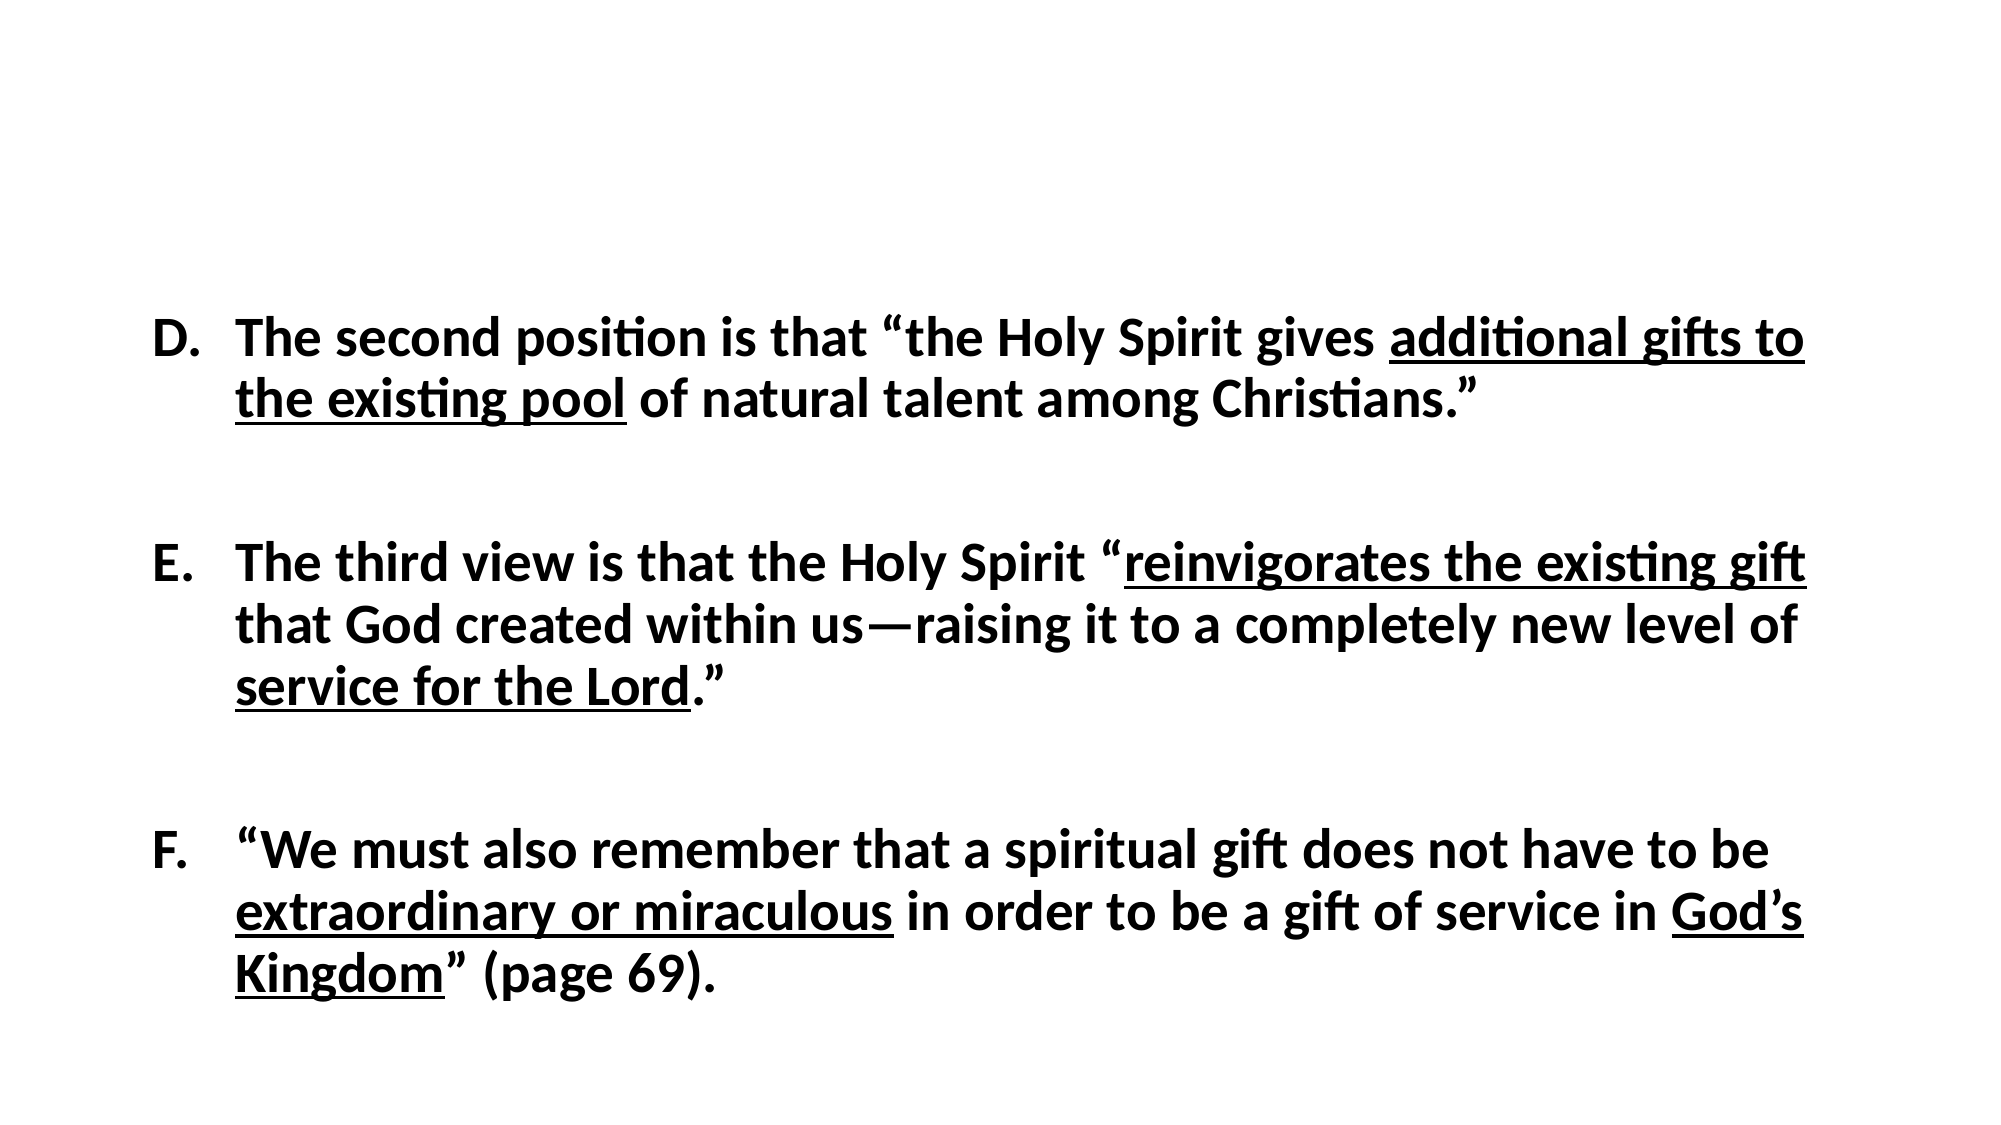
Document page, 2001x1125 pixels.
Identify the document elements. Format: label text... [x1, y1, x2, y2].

list The second position is that “the Holy Spirit gives additional gifts to the existing pool of natural talent among Christians.” The third view is that the Holy Spirit “reinvigorates the existing gift that God created within us—raising it to a completely new level of service for the Lord.” “We must also remember that a spiritual gift does not have to be extraordinary or miraculous in order to be a gift of service in God’s Kingdom” (page 69). [137, 299, 1863, 1014]
